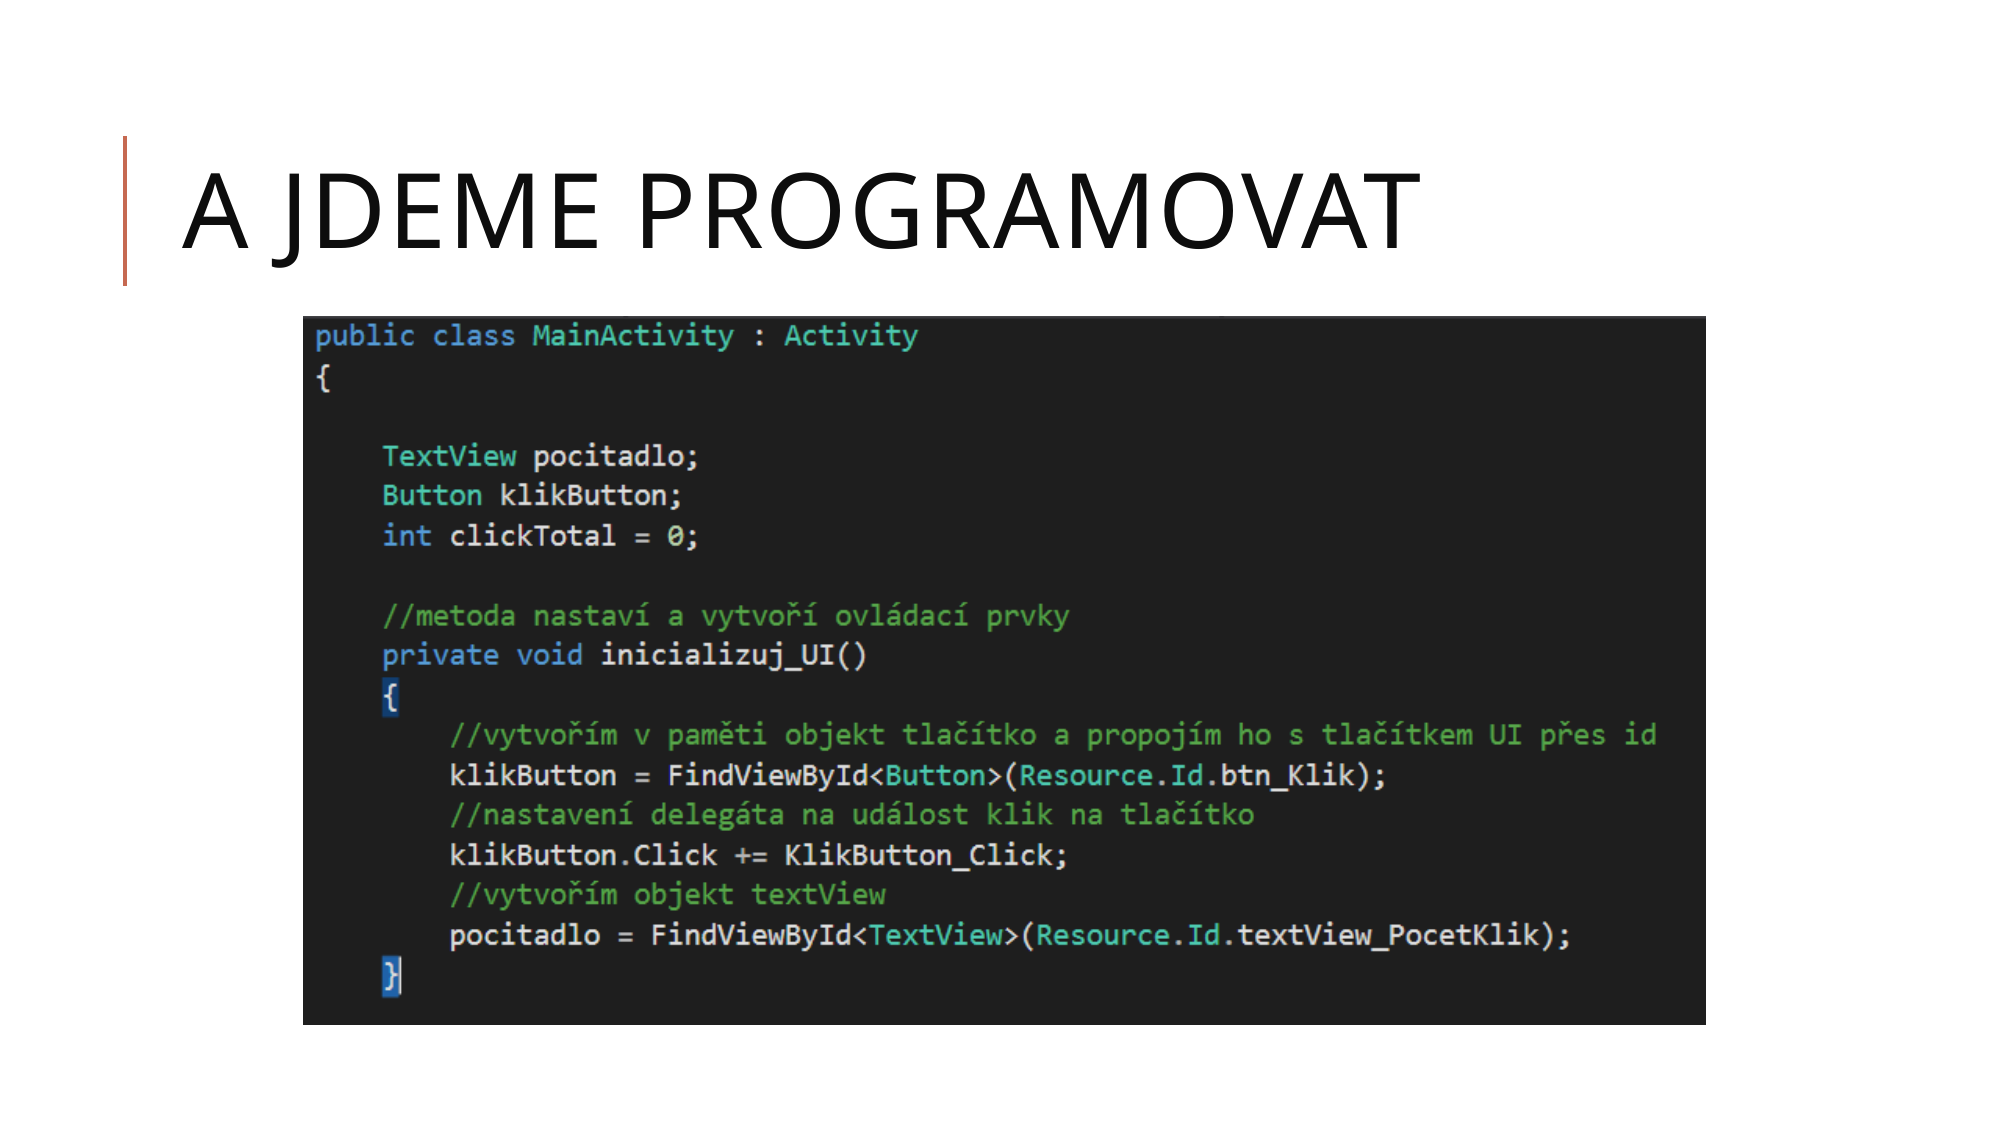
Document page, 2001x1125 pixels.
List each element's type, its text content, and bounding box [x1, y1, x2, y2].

title A jdeme programovat [168, 96, 1763, 342]
picture [303, 316, 1706, 1025]
